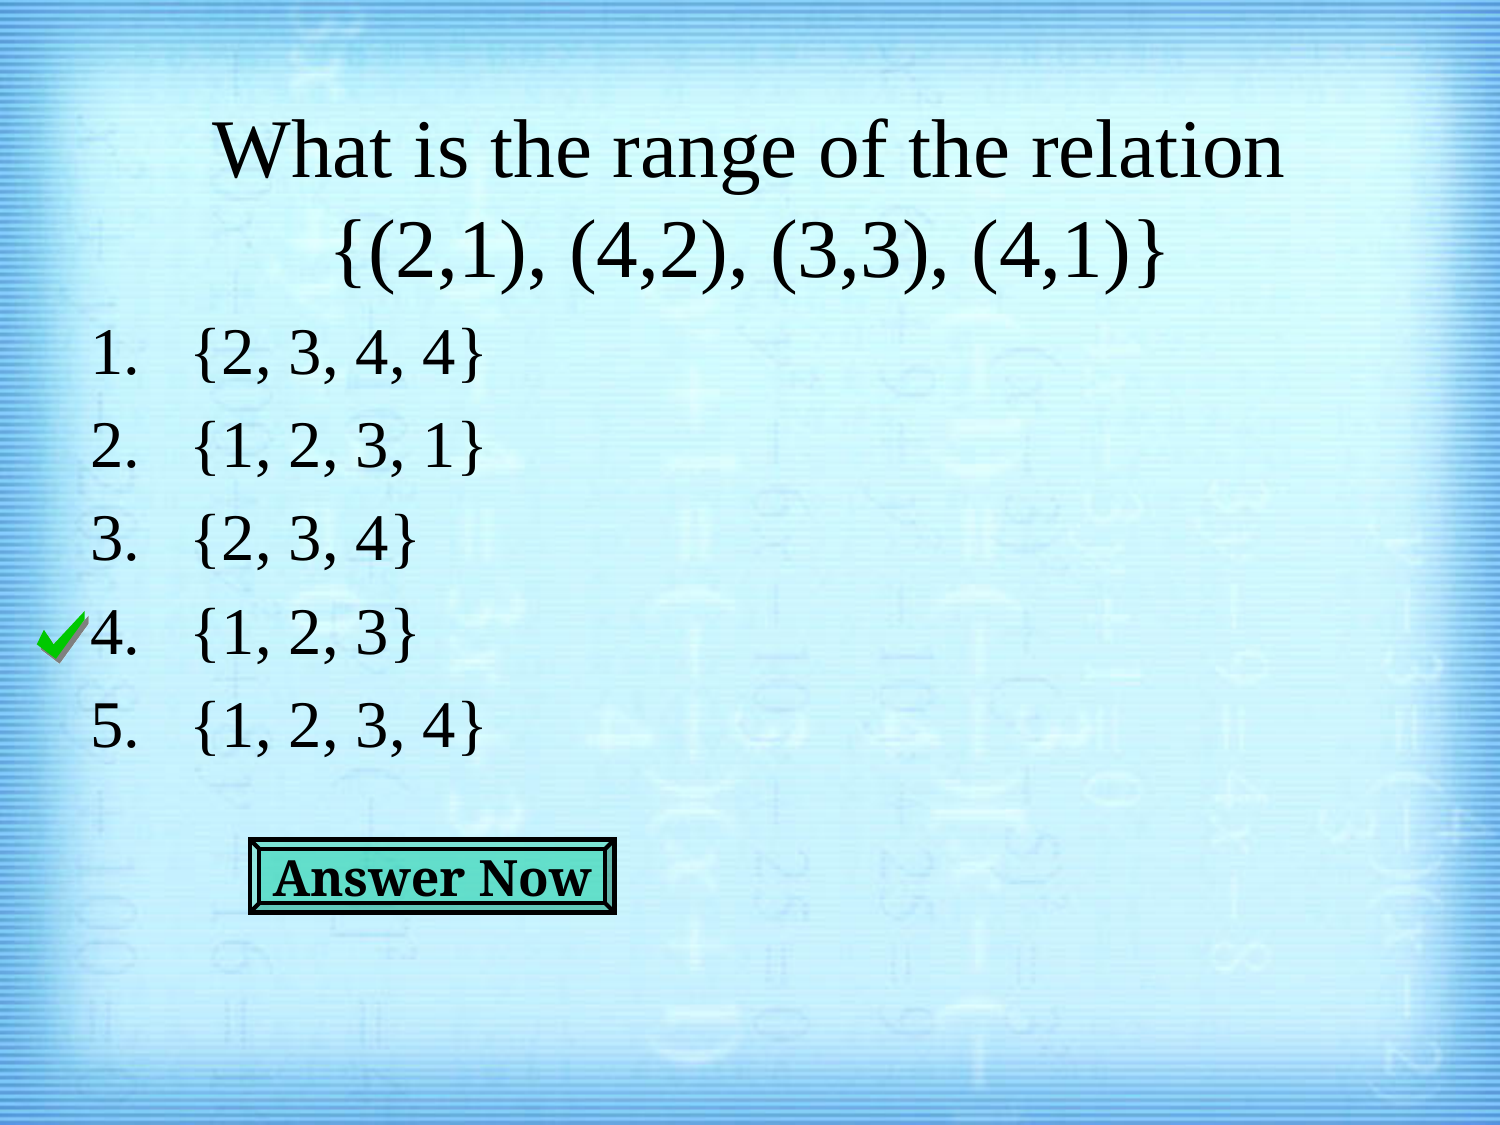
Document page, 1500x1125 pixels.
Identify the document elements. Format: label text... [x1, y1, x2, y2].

text_box [36, 610, 85, 659]
picture [0, 0, 1500, 1125]
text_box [249, 839, 615, 913]
list {2, 3, 4, 4} {1, 2, 3, 1} {2, 3, 4} {1, 2, 3} {1, 2, 3, 4} [75, 299, 750, 975]
title What is the range of the relation {(2,1), (4,2), (3,3), (4,1)} [112, 99, 1388, 288]
